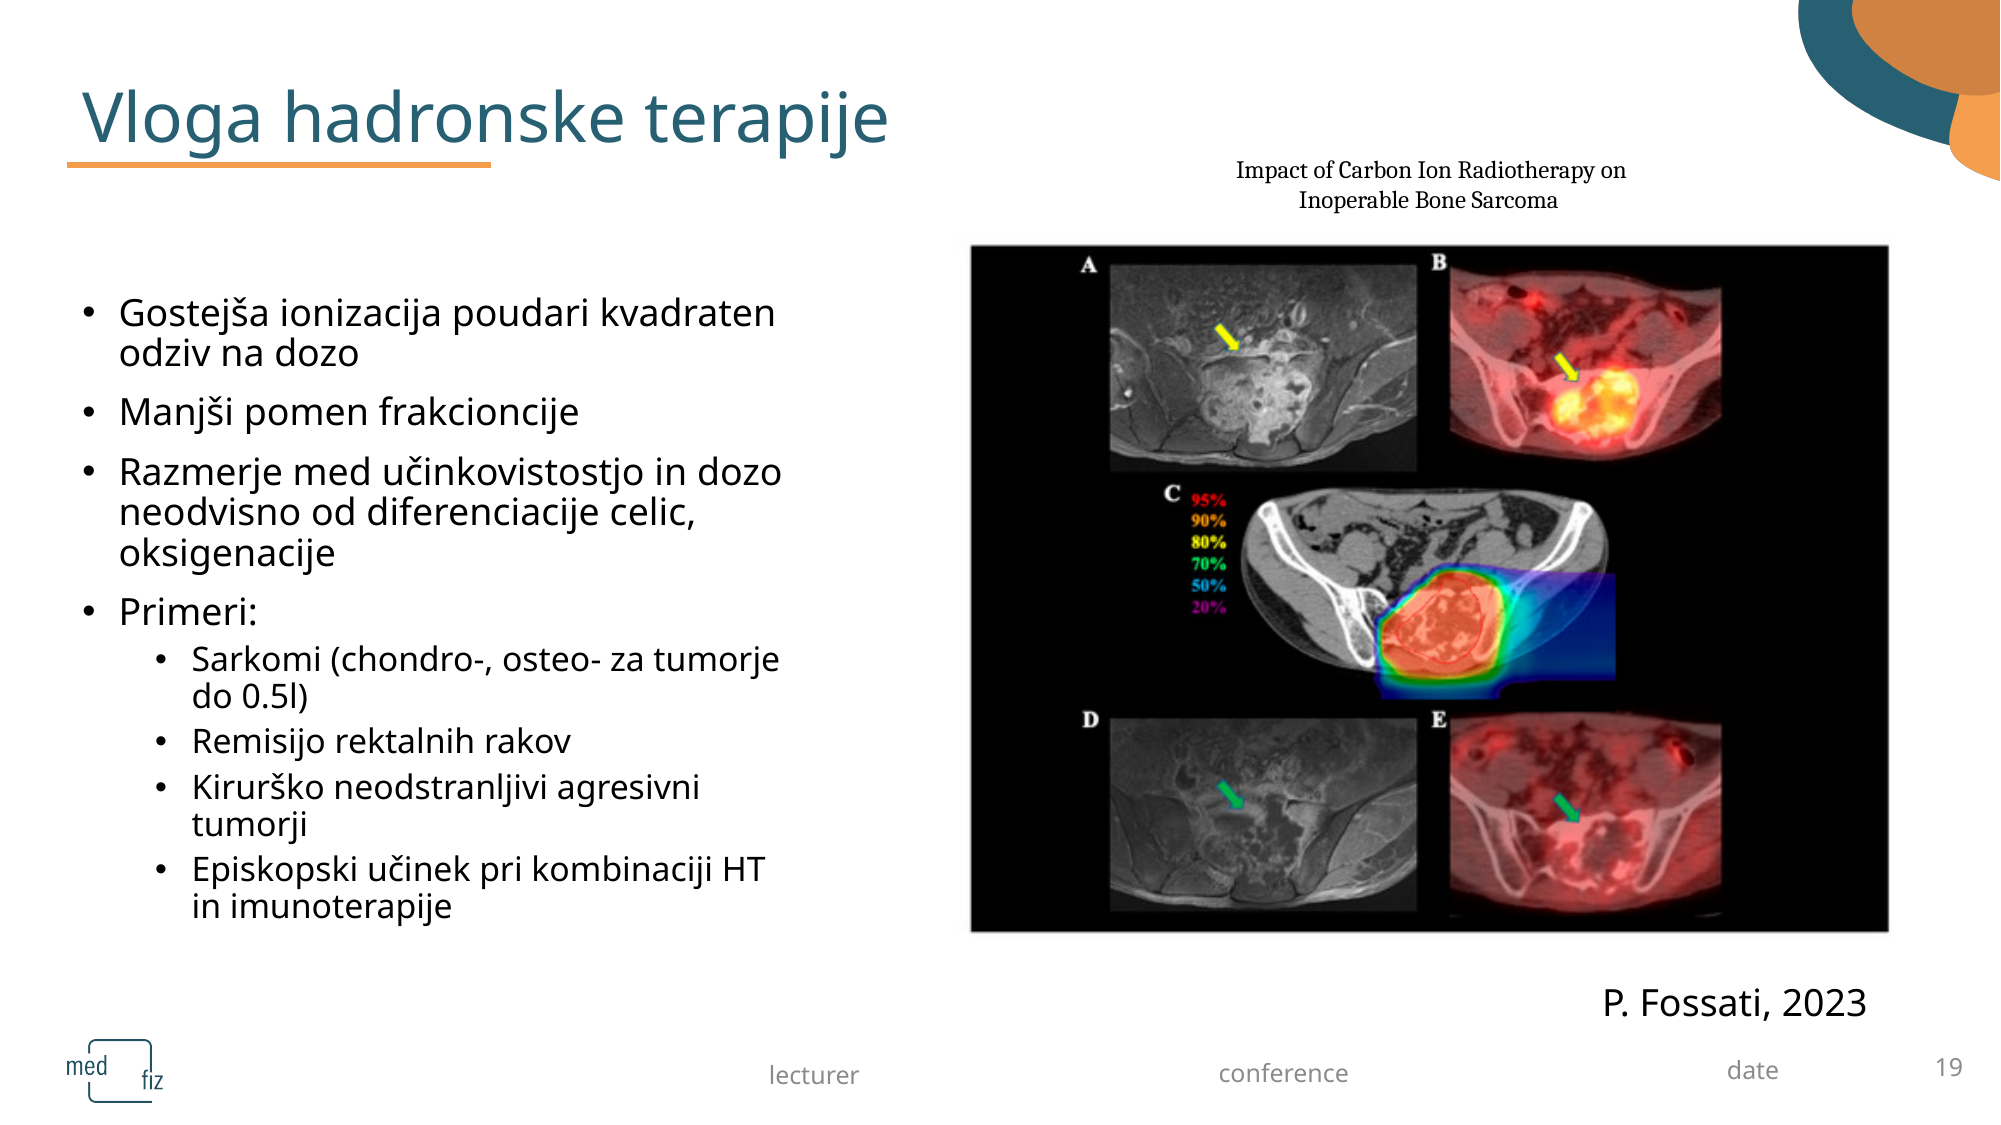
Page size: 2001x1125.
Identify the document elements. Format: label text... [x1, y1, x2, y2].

text_box Impact of Carbon Ion Radiotherapy on Inoperable Bone Sarcoma [1206, 146, 1657, 221]
picture [1795, 0, 1999, 194]
picture [958, 233, 1903, 944]
picture [67, 1039, 163, 1103]
list Vloga hadronske terapije [67, 75, 1662, 166]
list Gostejša ionizacija poudari kvadraten odziv na dozo Manjši pomen frakcioncije Razmerje med učinkovistostjo in dozo neodvisno od diferenciacije celic, oksigenacije Primeri: Sarkomi (chondro-, osteo- za tumorje do 0.5l) Remisijo rektalnih rakov Kirurško neodstranljivi agresivni tumorji Episkopski učinek pri kombinaciji HT in imunoterapije [67, 222, 799, 937]
text_box P. Fossati, 2023 [1587, 971, 1934, 1032]
